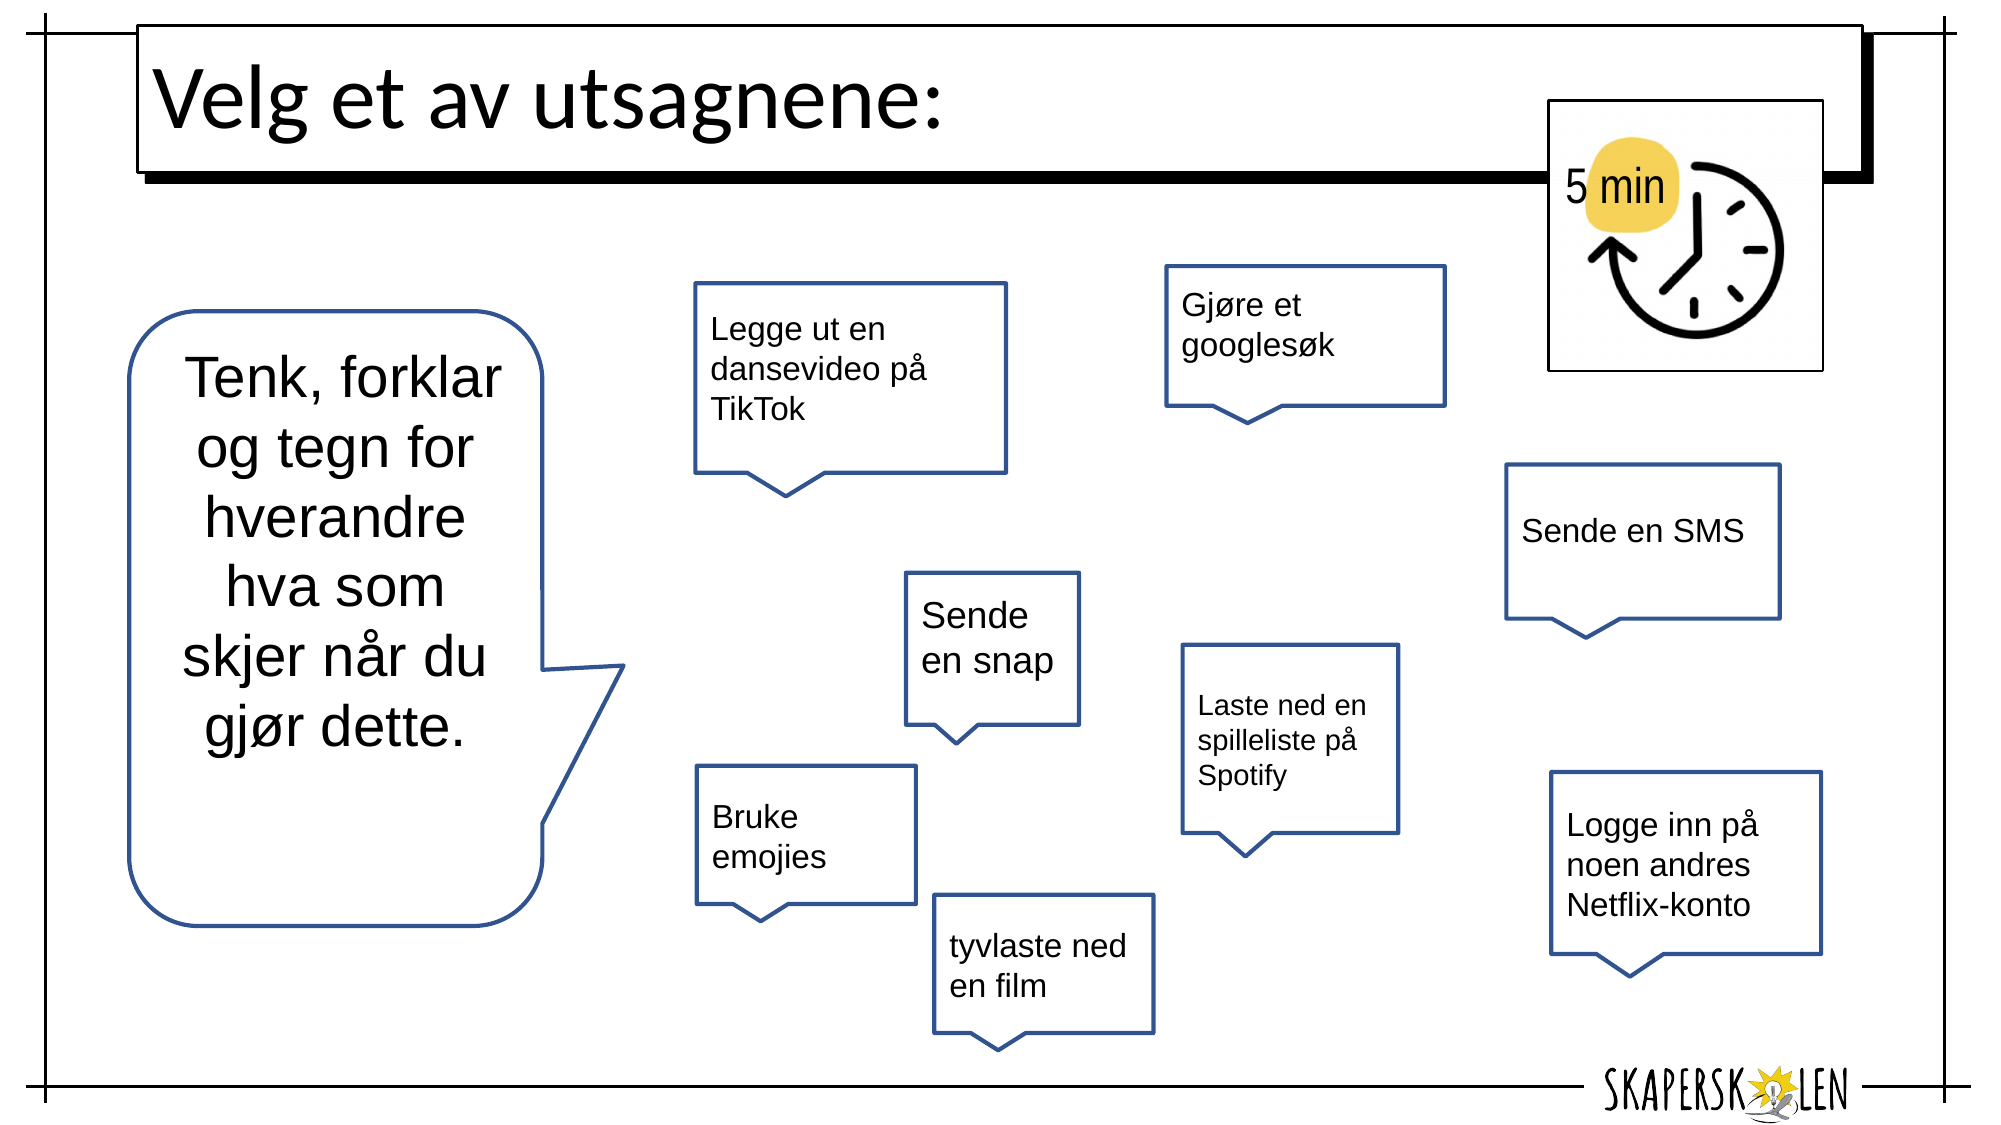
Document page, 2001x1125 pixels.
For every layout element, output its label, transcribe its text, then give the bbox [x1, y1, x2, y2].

text_box Sende en snap [905, 572, 1079, 744]
text_box Legge ut en dansevideo på TikTok [695, 283, 1007, 497]
text_box Laste ned en spilleliste på Spotify [1182, 644, 1399, 857]
text_box Gjøre et googlesøk [1166, 266, 1445, 424]
picture [1602, 1065, 1849, 1125]
text_box Bruke emojies [696, 765, 916, 922]
text_box tyvlaste ned en film [934, 894, 1154, 1051]
title Velg et av utsagnene: [136, 24, 1864, 174]
text_box Logge inn på noen andres Netflix-konto [1551, 772, 1822, 977]
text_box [1550, 102, 1822, 370]
text_box Sende en SMS siste uka [1506, 464, 1780, 638]
text_box Tenk, forklar og tegn for hverandre hva som skjer når du gjør dette. [129, 311, 624, 927]
